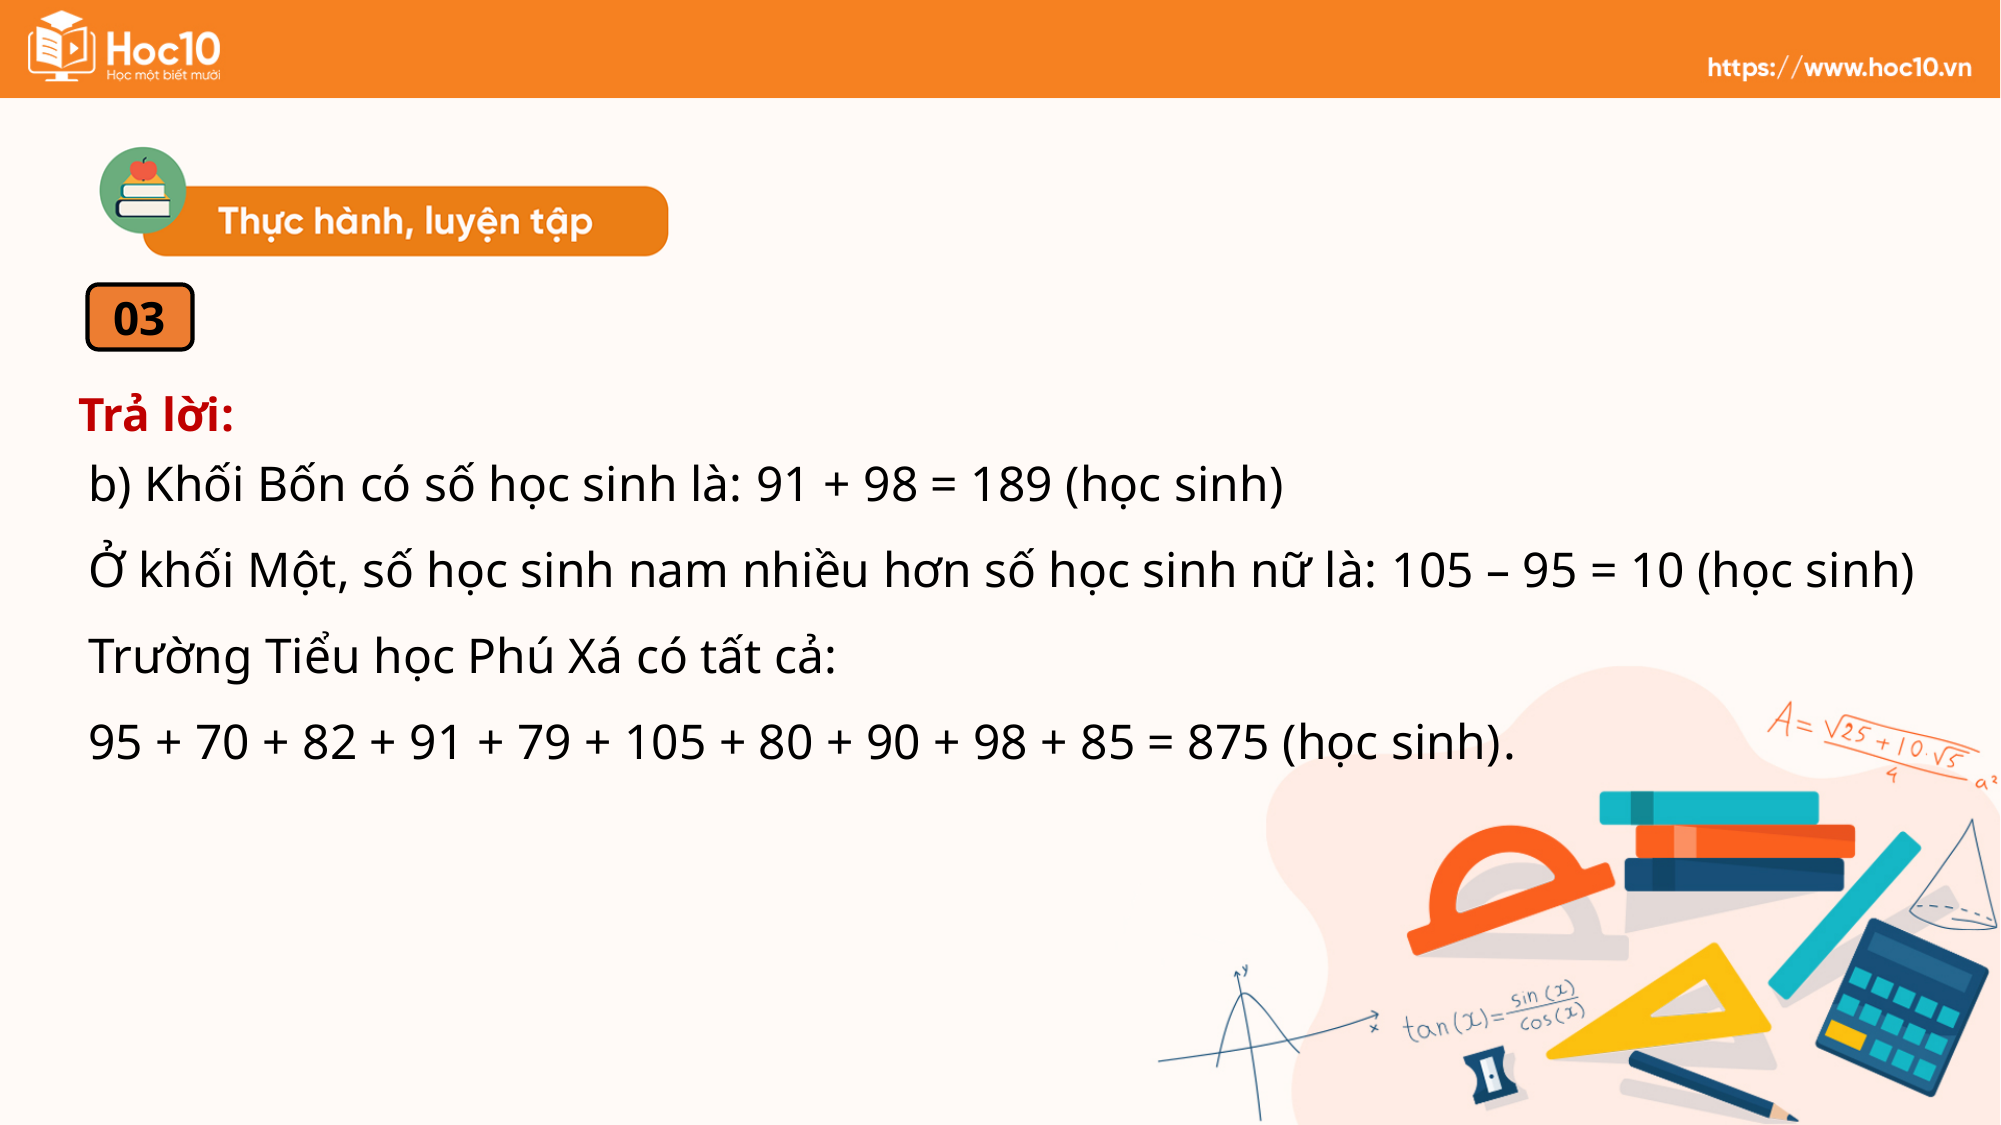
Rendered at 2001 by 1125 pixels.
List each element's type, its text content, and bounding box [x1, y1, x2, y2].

text_box b) Khối Bốn có số học sinh là: 91 + 98 = 189 (học sinh) Ở khối Một, số học sinh nam nhiều hơn số học sinh nữ là: 105 – 95 = 10 (học sinh) Trường Tiểu học Phú Xá có tất cả: 95 + 70 + 82 + 91 + 79 + 105 + 80 + 90 + 98 + 85 = 875 (học sinh). [73, 417, 1966, 777]
picture [0, 0, 2001, 1125]
text_box Trả lời: [34, 350, 279, 448]
text_box 03 [85, 282, 195, 350]
